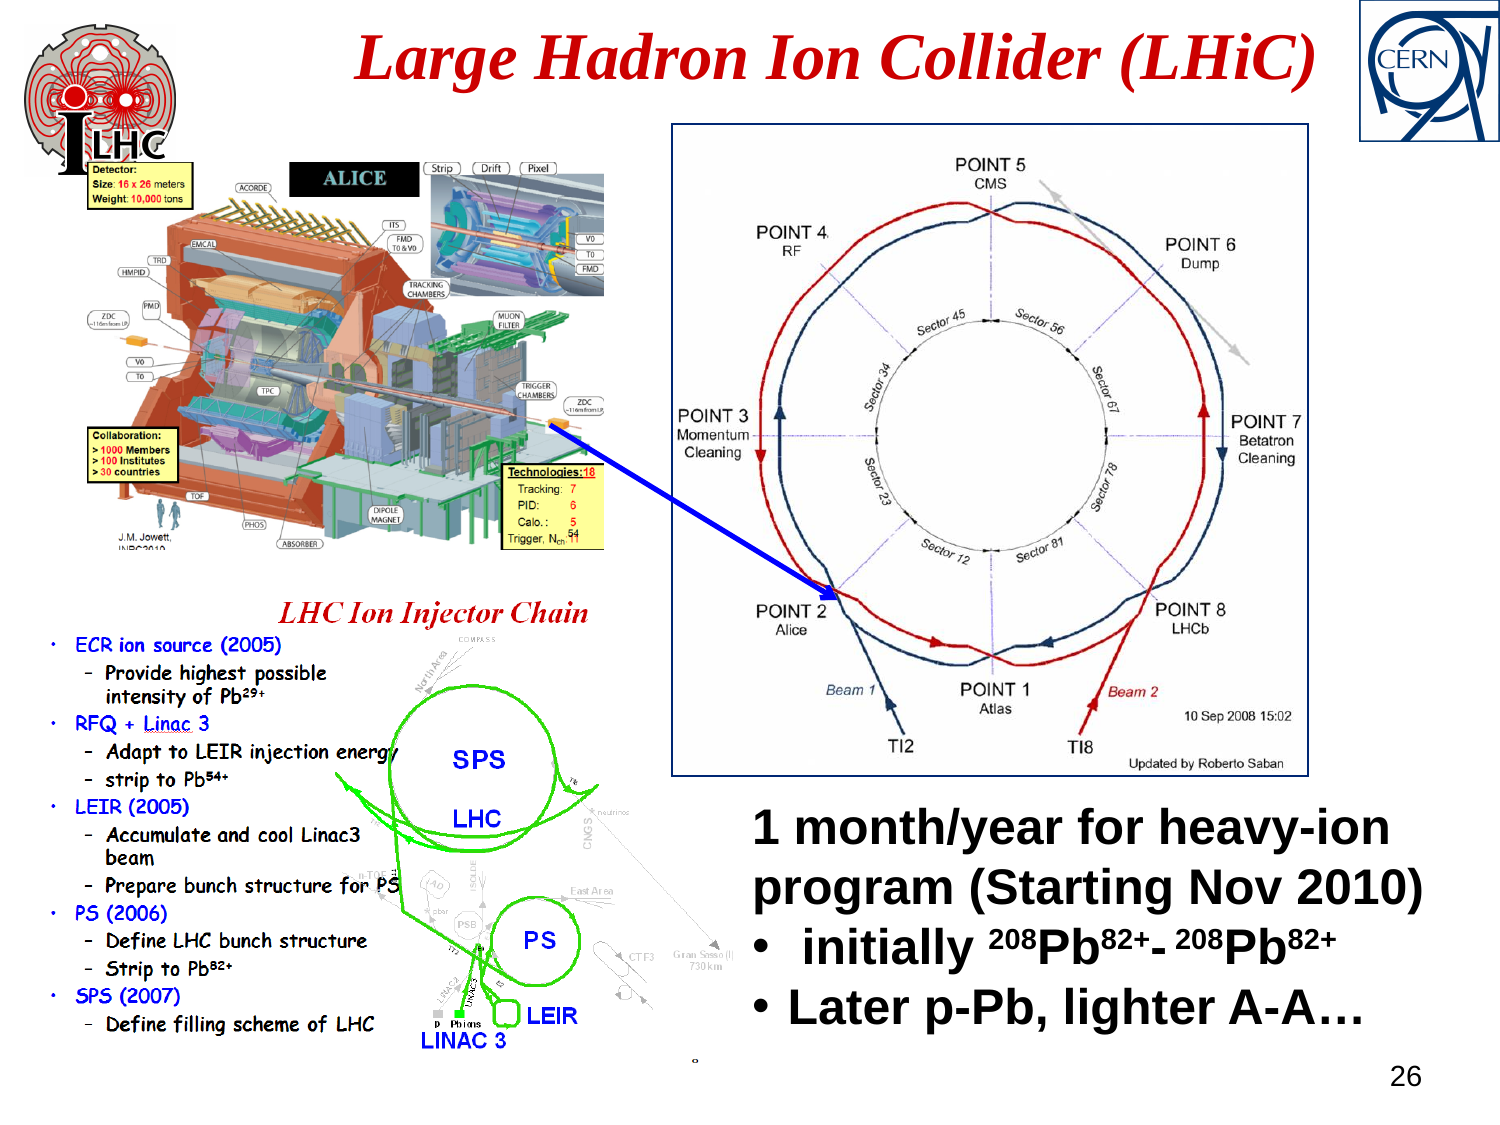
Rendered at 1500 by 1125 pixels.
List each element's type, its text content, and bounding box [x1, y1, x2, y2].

picture [87, 162, 605, 551]
title Large Hadron Ion Collider (LHiC) [262, 0, 1357, 106]
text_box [1359, 0, 1500, 142]
picture [49, 124, 1308, 1063]
text_box 1 month/year for heavy-ion program (Starting Nov 2010) initially 208Pb82+- 208Pb82+ Later p-Pb, lighter A-A… [737, 787, 1500, 1043]
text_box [549, 424, 838, 601]
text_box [24, 24, 176, 178]
slide_number 26 [1374, 1049, 1438, 1103]
